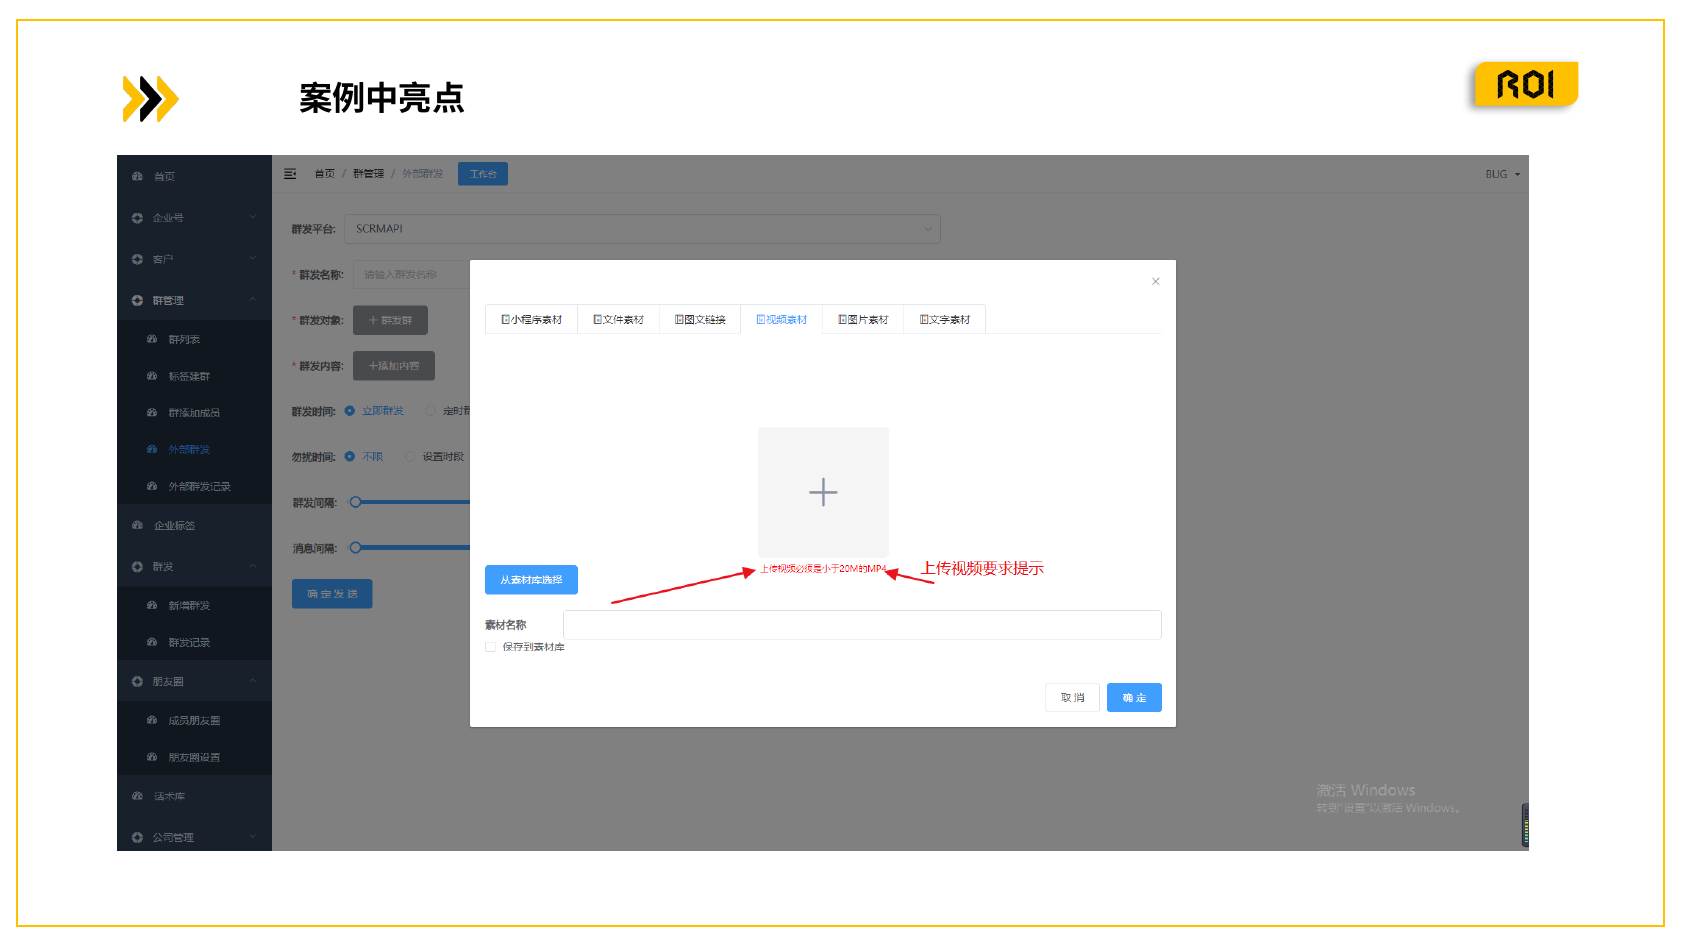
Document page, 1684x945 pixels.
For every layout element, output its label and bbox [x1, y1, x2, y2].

picture [117, 155, 1529, 851]
text_box [16, 19, 1665, 927]
text_box [123, 76, 180, 123]
text_box [1475, 61, 1579, 106]
